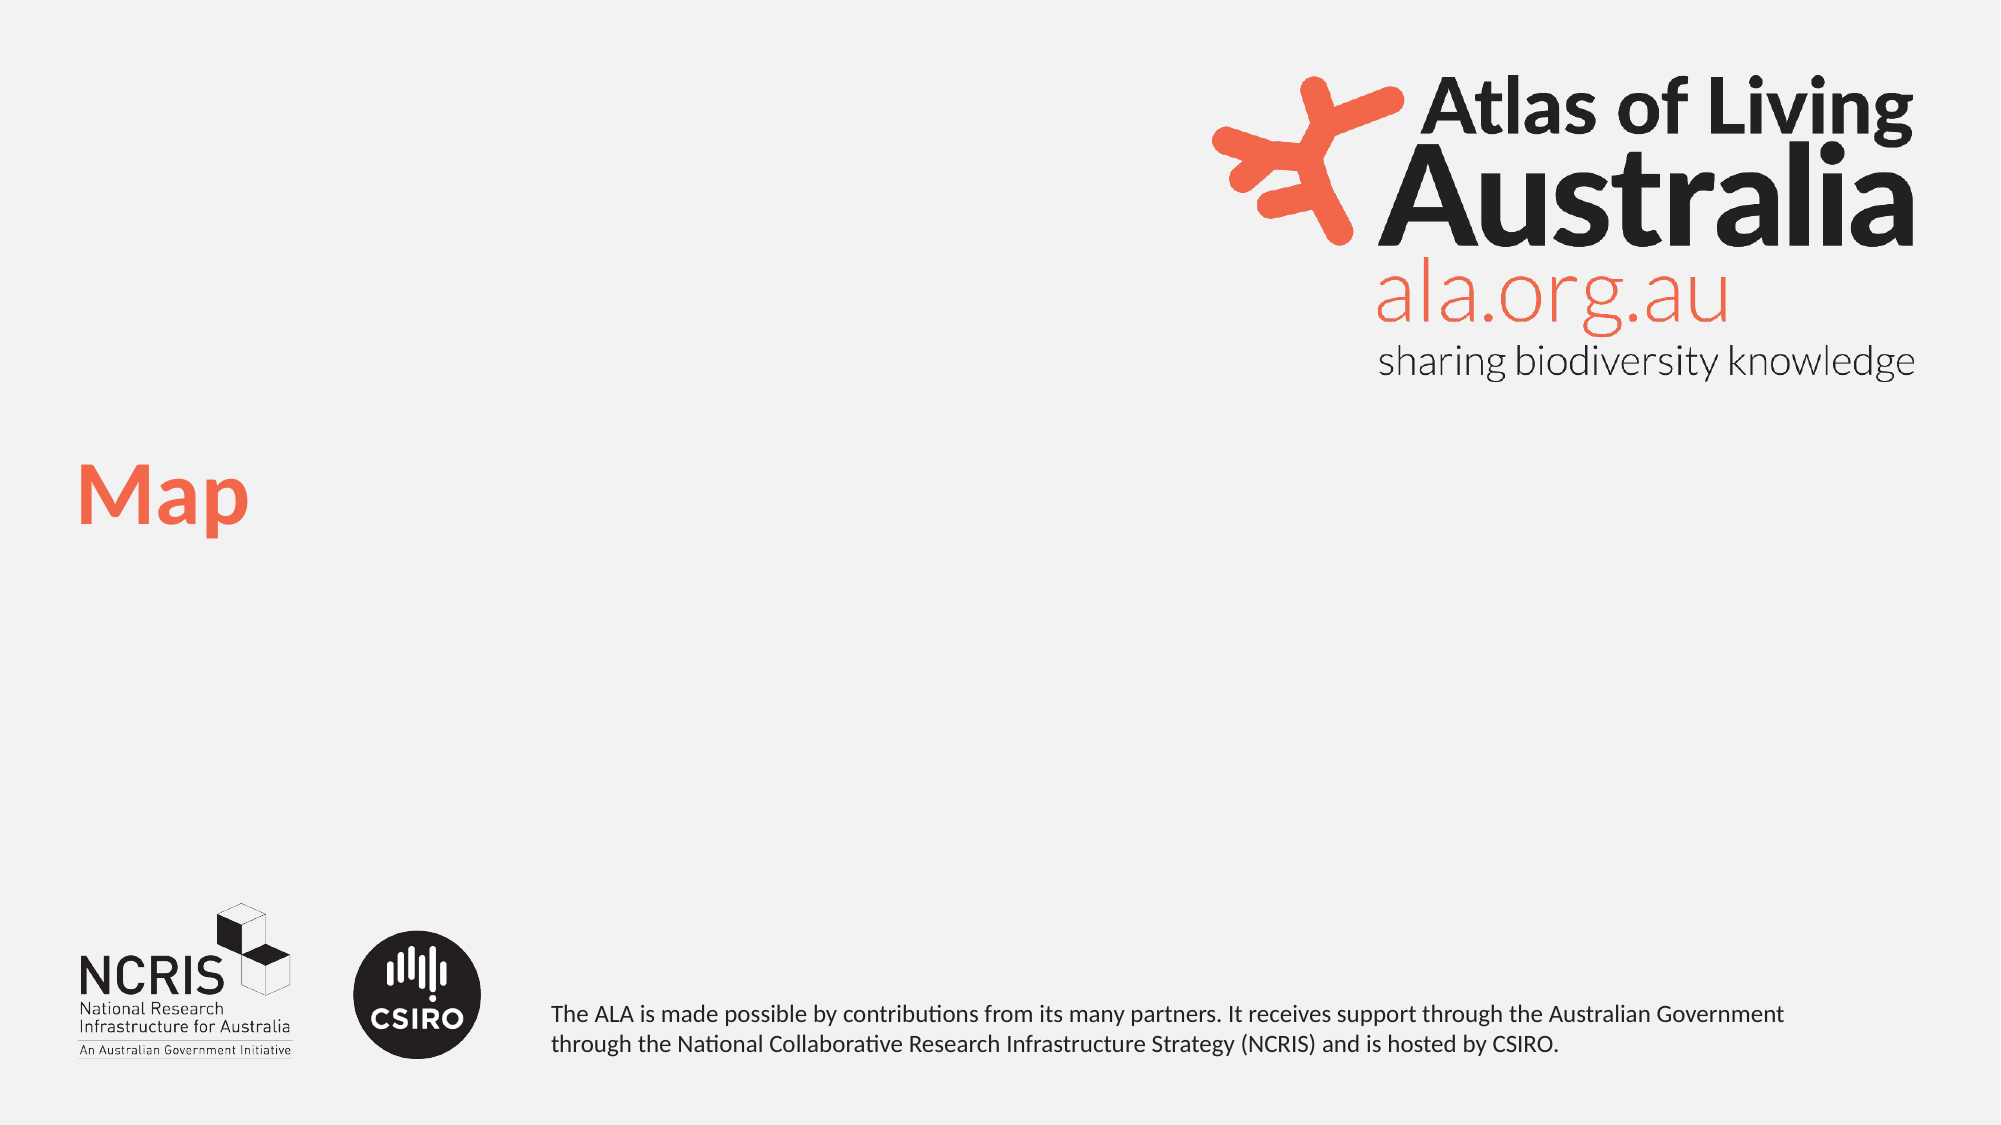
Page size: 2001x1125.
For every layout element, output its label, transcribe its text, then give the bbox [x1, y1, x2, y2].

title Map [75, 365, 1928, 543]
picture [1212, 75, 1914, 365]
picture [78, 903, 481, 1059]
